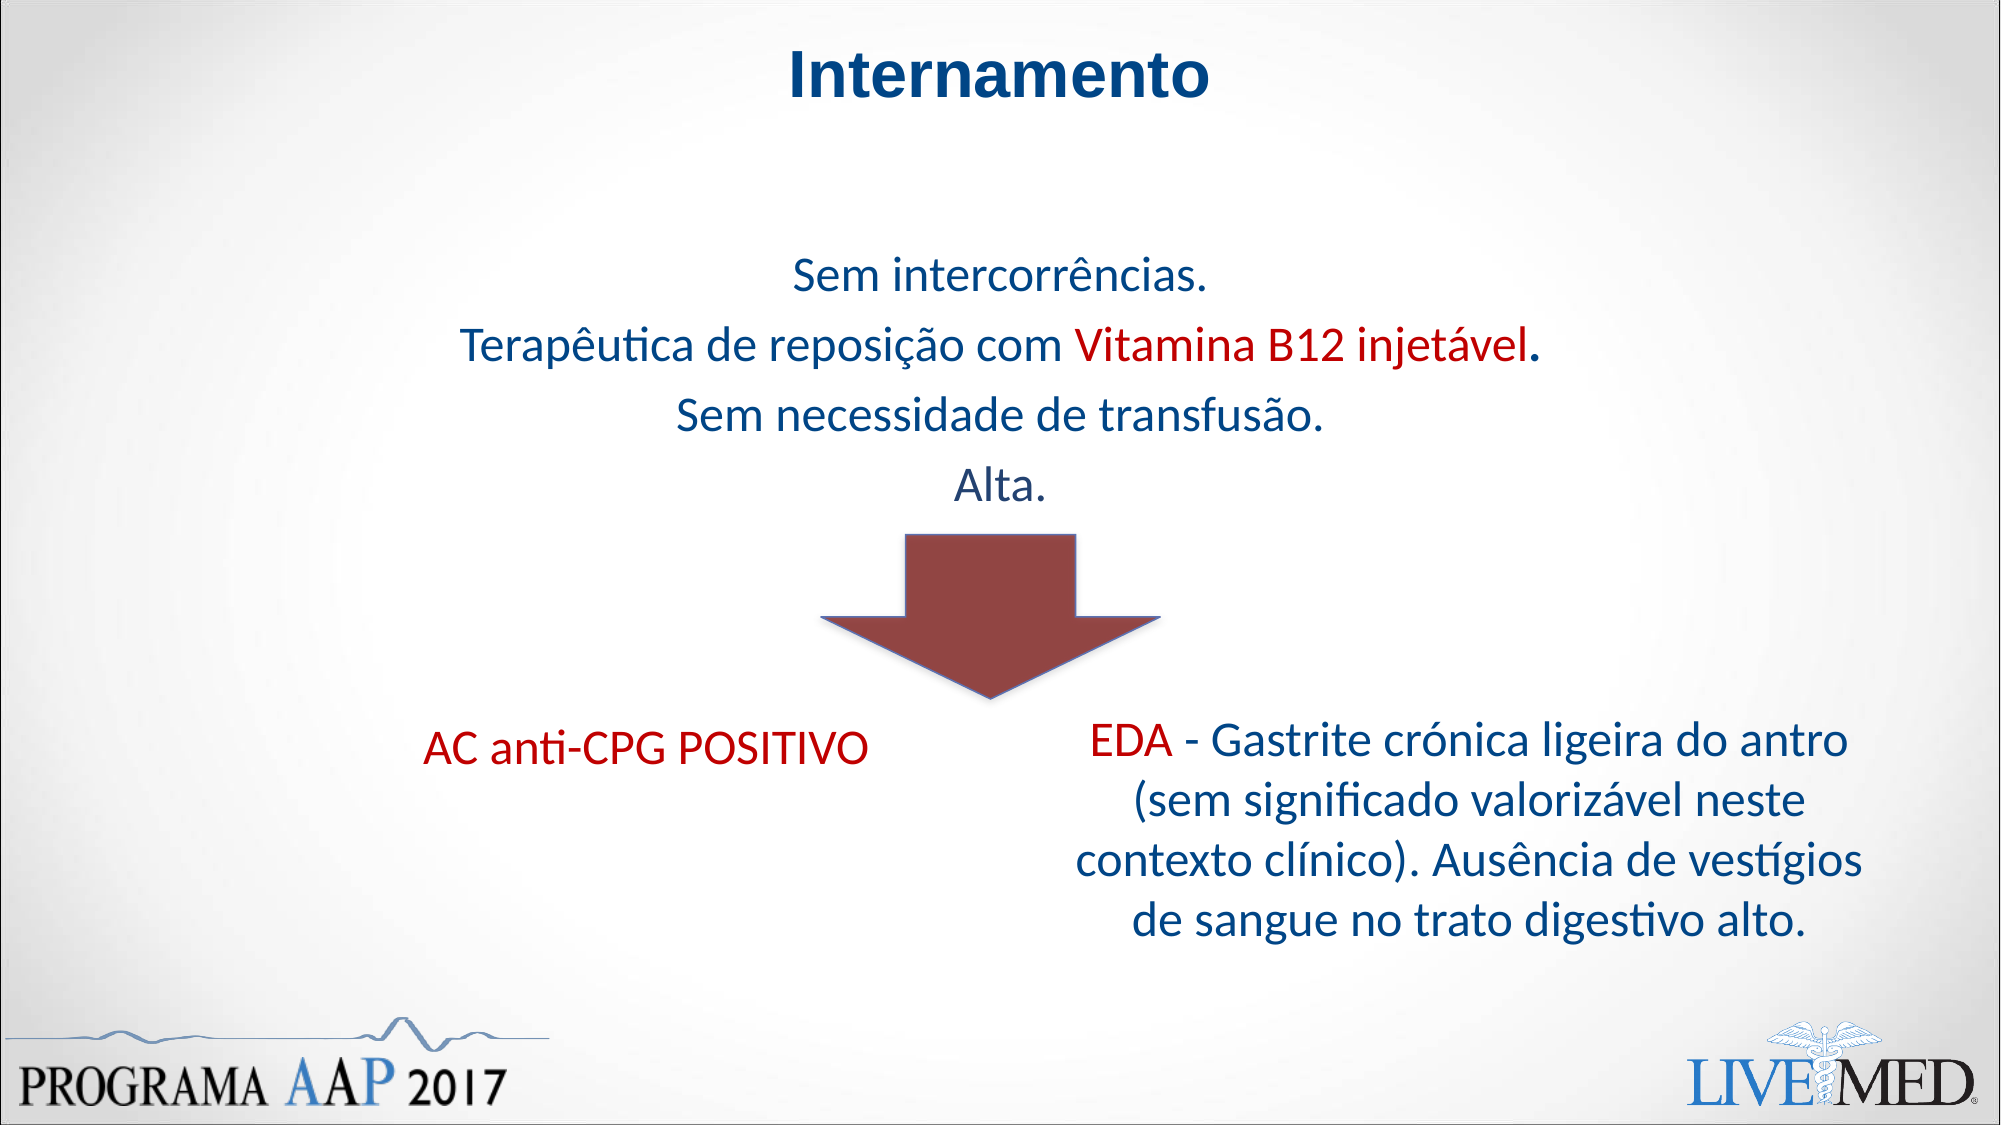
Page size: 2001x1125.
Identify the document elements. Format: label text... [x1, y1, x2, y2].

text_box Sem intercorrências. Terapêutica de reposição com Vitamina B12 injetável. Sem necessidade de transfusão. Alta. [243, 233, 1758, 532]
text_box [820, 534, 1161, 699]
text_box EDA - Gastrite crónica ligeira do antro (sem significado valorizável neste contexto clínico). Ausência de vestígios de sangue no trato digestivo alto. [1033, 699, 1906, 1043]
text_box AC anti-CPG POSITIVO [385, 682, 907, 762]
title Internamento [99, 26, 1900, 126]
picture [0, 0, 2001, 1125]
